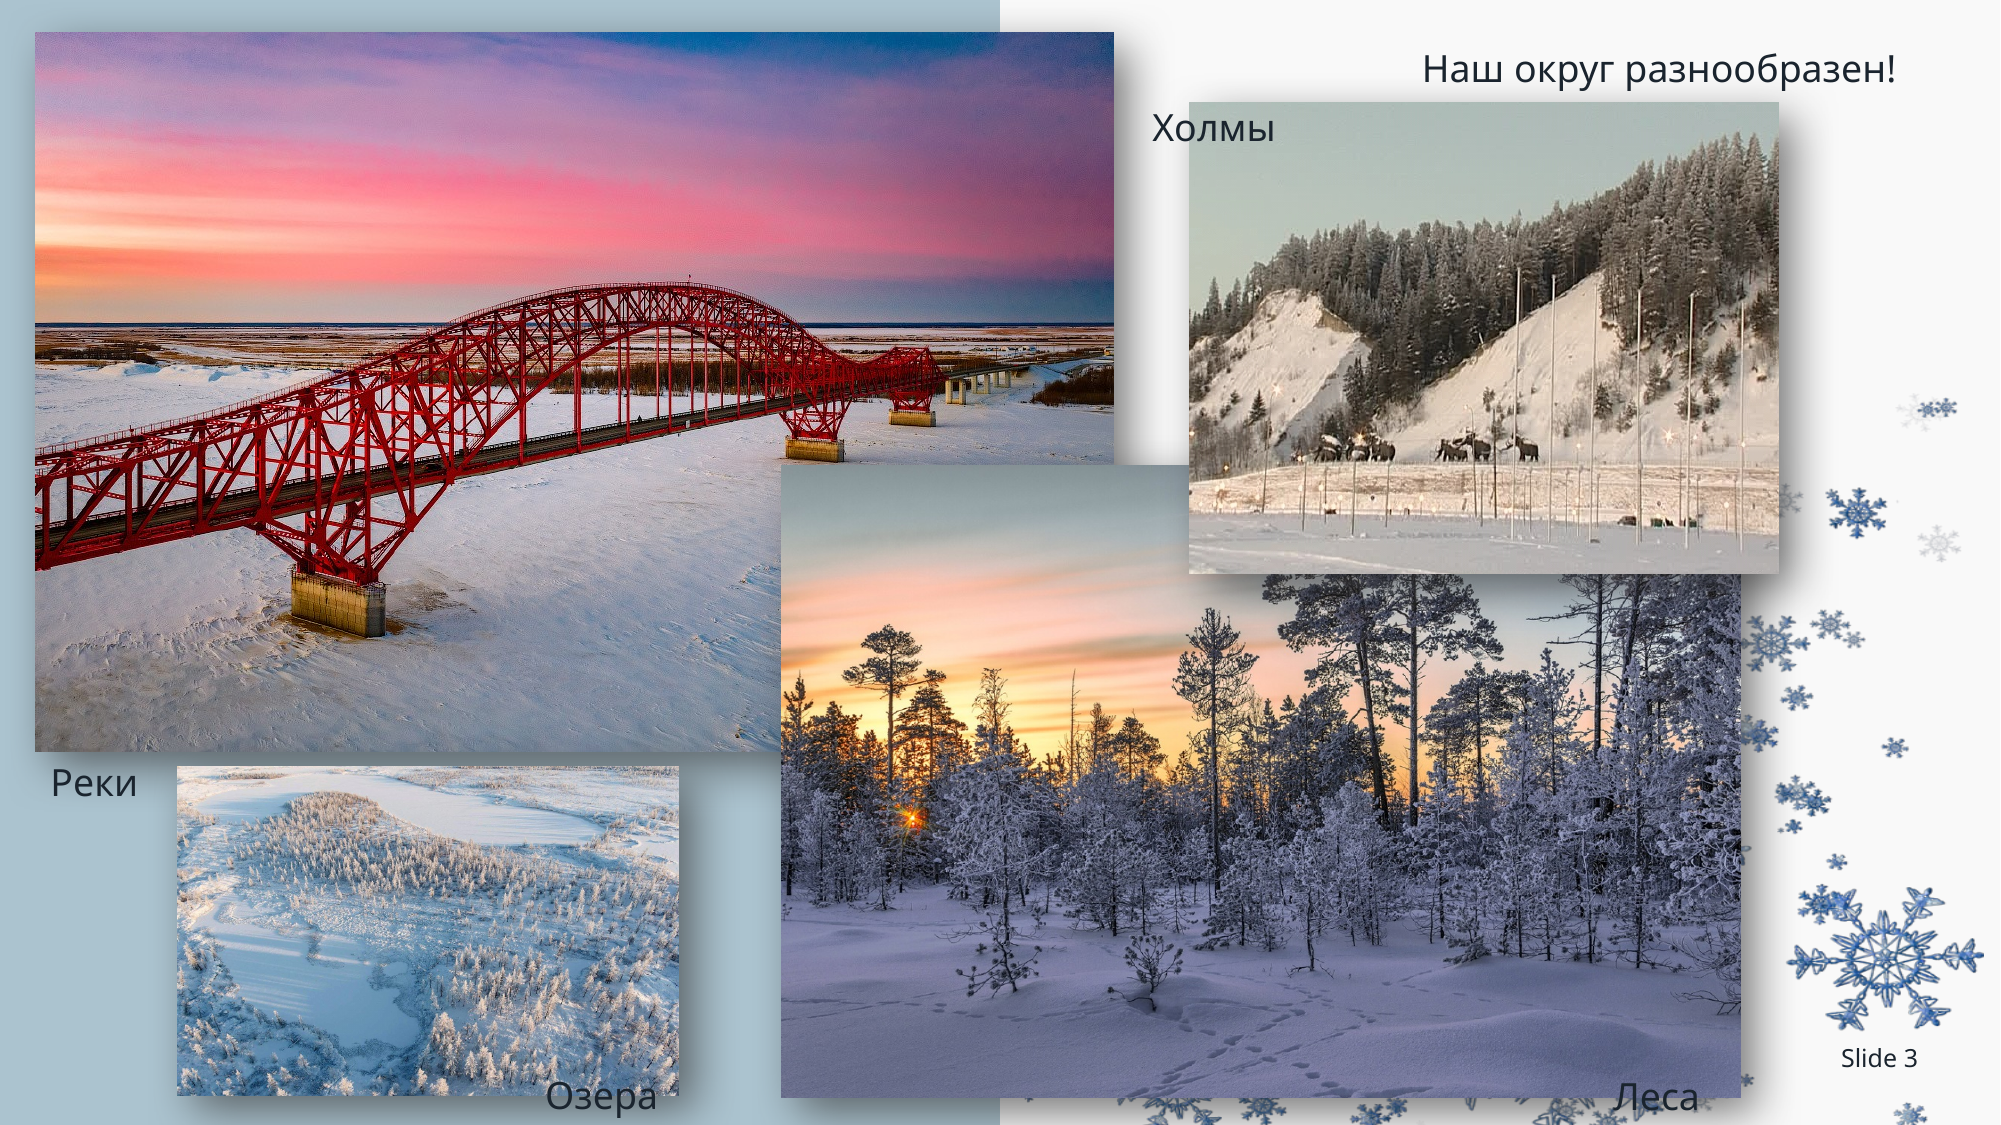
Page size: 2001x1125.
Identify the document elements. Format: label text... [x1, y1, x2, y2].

text_box Реки [35, 752, 197, 812]
text_box Озера [530, 1064, 767, 1125]
text_box Наш округ разнообразен! [1407, 37, 2000, 188]
text_box Холмы [1137, 97, 1313, 157]
picture [177, 766, 679, 1096]
picture [35, 32, 1989, 1125]
